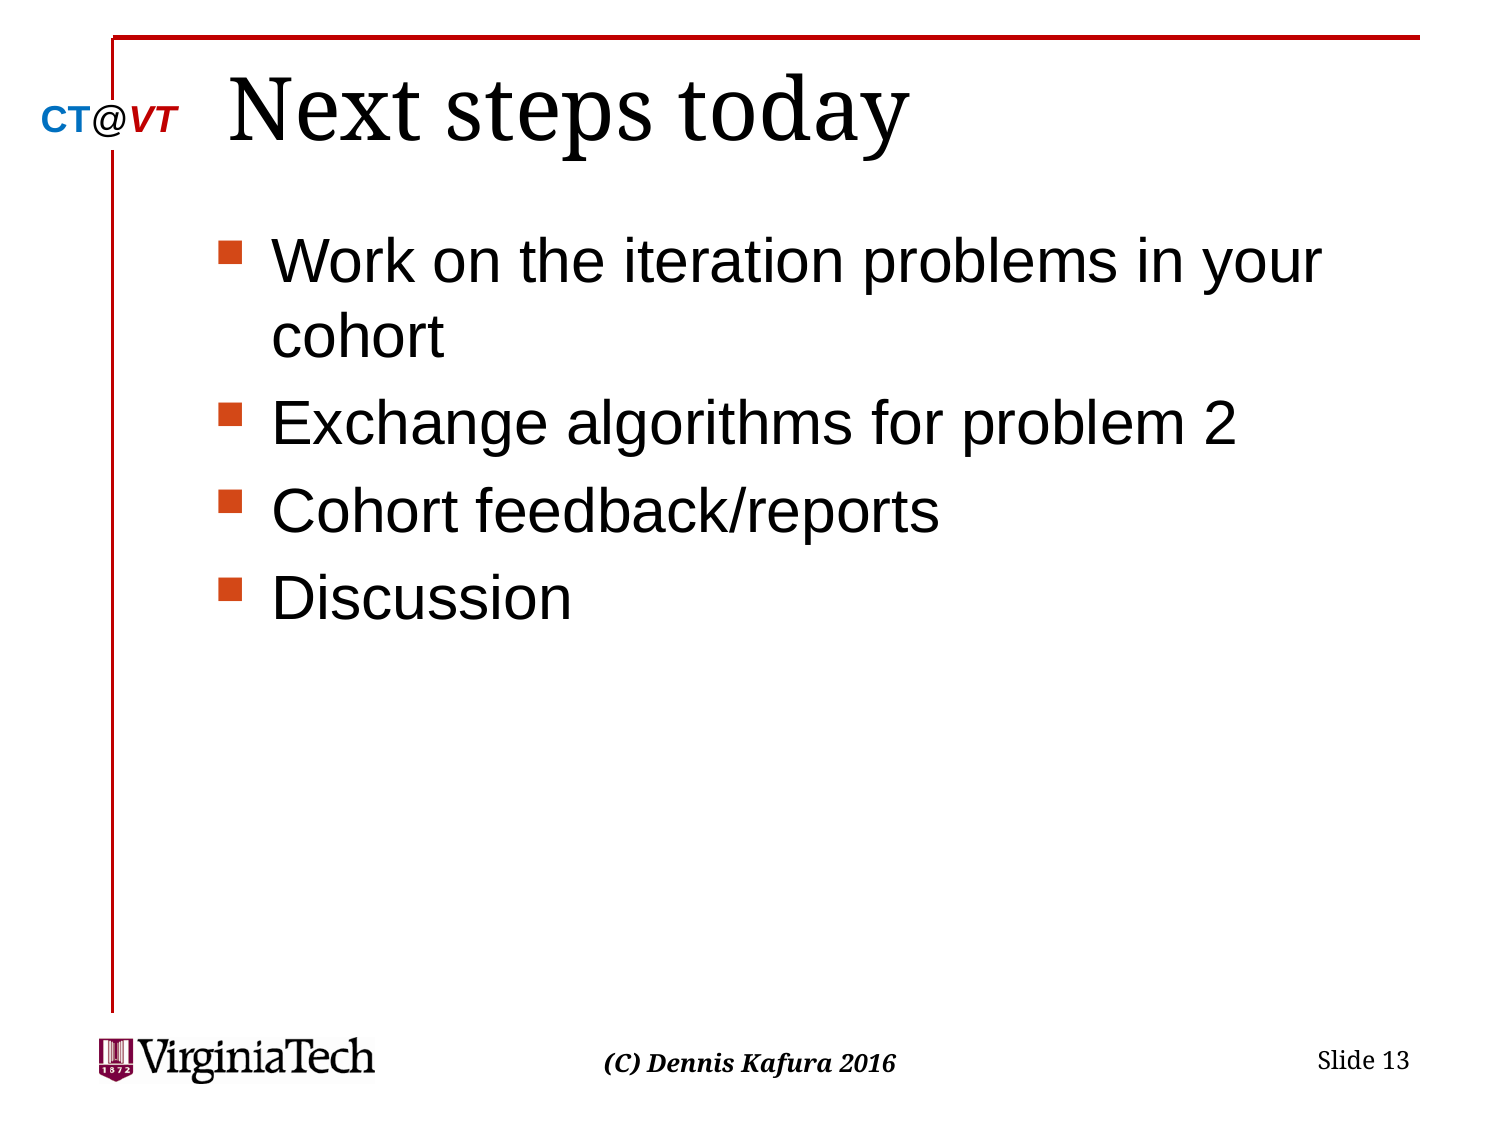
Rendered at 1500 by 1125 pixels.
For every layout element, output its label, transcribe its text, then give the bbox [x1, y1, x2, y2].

list Work on the iteration problems in your cohort Exchange algorithms for problem 2 Cohort feedback/reports Discussion [199, 212, 1426, 976]
picture [99, 1037, 375, 1084]
title Next steps today [212, 45, 1426, 163]
slide_number Slide 13 [1074, 1023, 1426, 1100]
footer (C) Dennis Kafura 2016 [512, 1024, 988, 1101]
